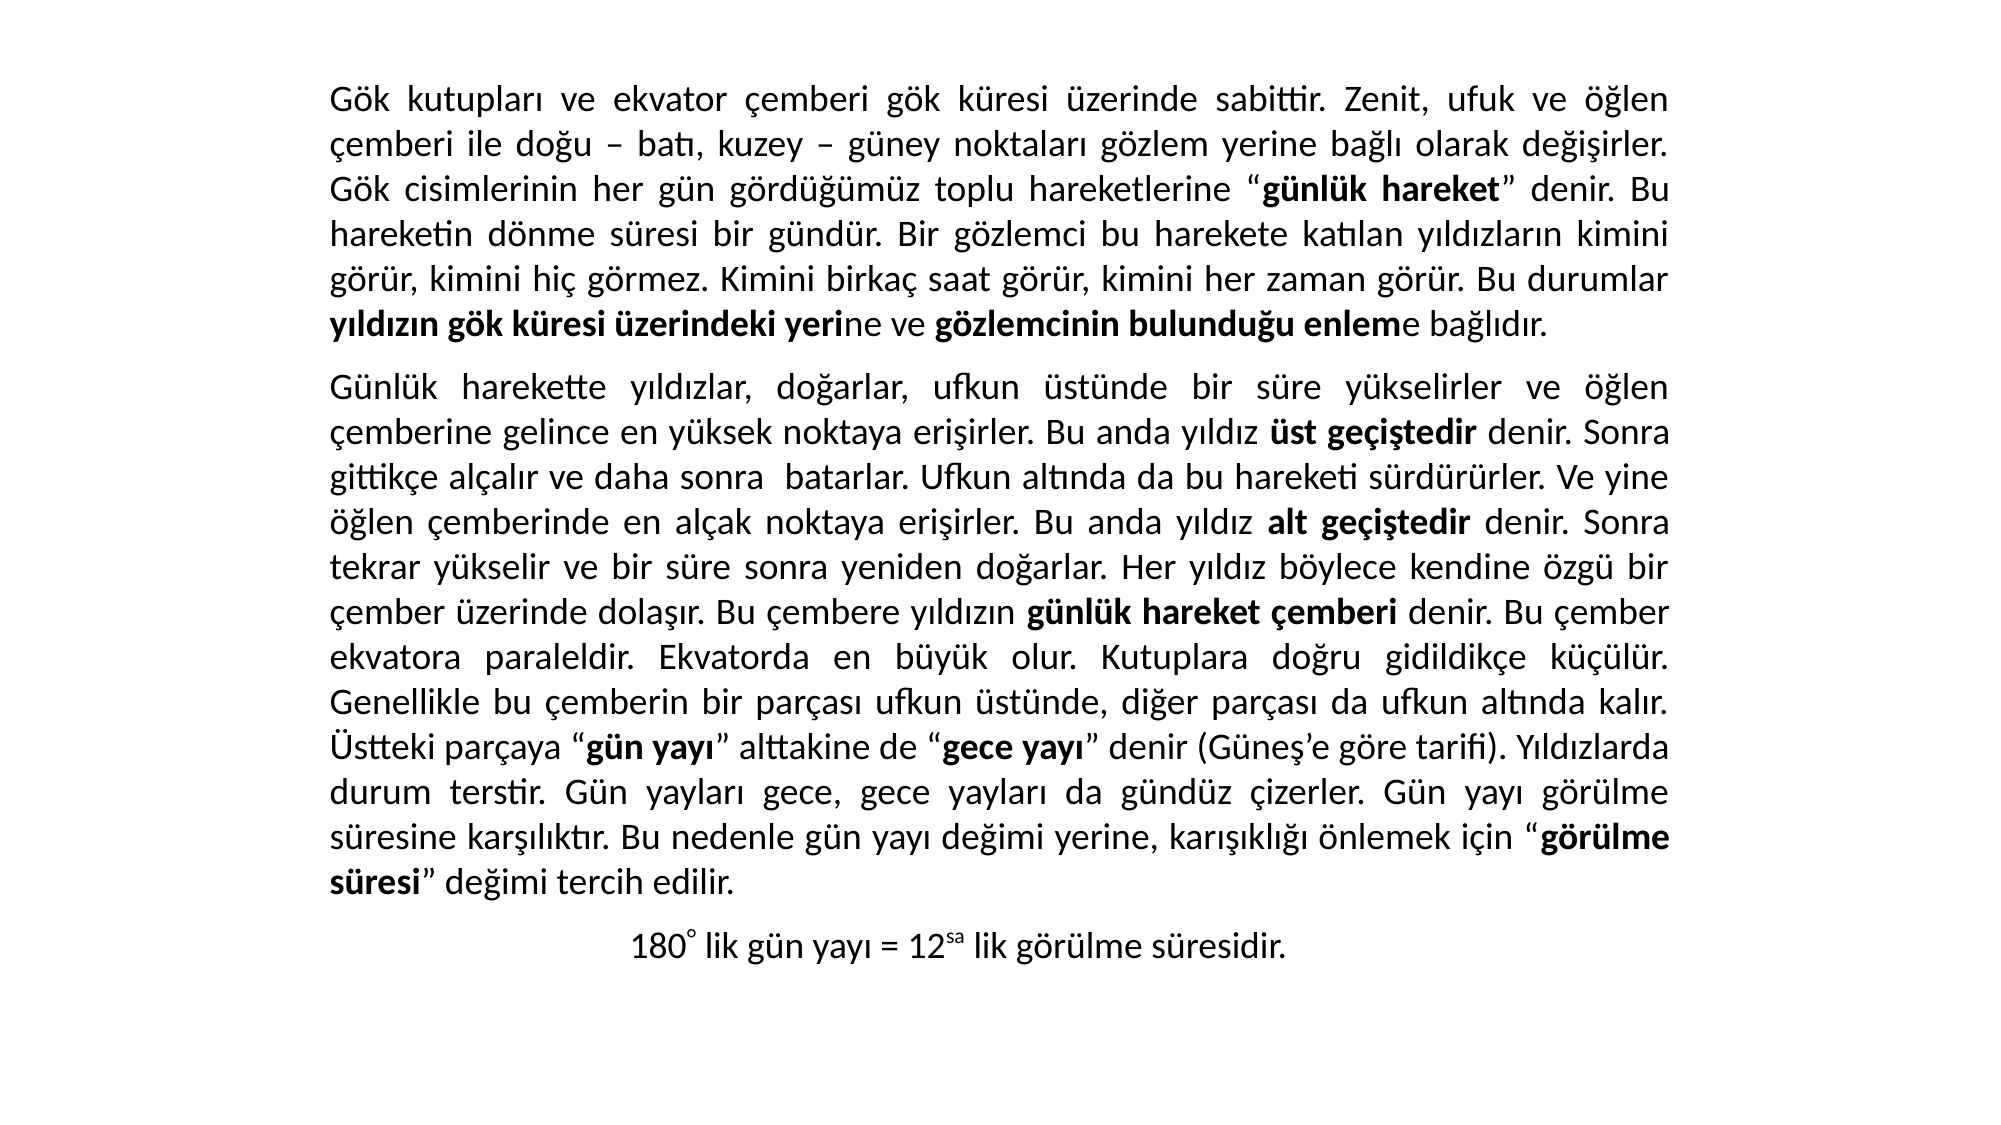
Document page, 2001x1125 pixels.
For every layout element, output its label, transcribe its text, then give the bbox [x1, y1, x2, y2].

text_box Gök kutupları ve ekvator çemberi gök küresi üzerinde sabittir. Zenit, ufuk ve öğlen çemberi ile doğu – batı, kuzey – güney noktaları gözlem yerine bağlı olarak değişirler. Gök cisimlerinin her gün gördüğümüz toplu hareketlerine “günlük hareket” denir. Bu hareketin dönme süresi bir gündür. Bir gözlemci bu harekete katılan yıldızların kimini görür, kimini hiç görmez. Kimini birkaç saat görür, kimini her zaman görür. Bu durumlar yıldızın gök küresi üzerindeki yerine ve gözlemcinin bulunduğu enleme bağlıdır. Günlük harekette yıldızlar, doğarlar, ufkun üstünde bir süre yükselirler ve öğlen çemberine gelince en yüksek noktaya erişirler. Bu anda yıldız üst geçiştedir denir. Sonra gittikçe alçalır ve daha sonra batarlar. Ufkun altında da bu hareketi sürdürürler. Ve yine öğlen çemberinde en alçak noktaya erişirler. Bu anda yıldız alt geçiştedir denir. Sonra tekrar yükselir ve bir süre sonra yeniden doğarlar. Her yıldız böylece kendine özgü bir çember üzerinde dolaşır. Bu çembere yıldızın günlük hareket çemberi denir. Bu çember ekvatora paraleldir. Ekvatorda en büyük olur. Kutuplara doğru gidildikçe küçülür. Genellikle bu çemberin bir parçası ufkun üstünde, diğer parçası da ufkun altında kalır. Üstteki parçaya “gün yayı” alttakine de “gece yayı” denir (Güneş’e göre tarifi). Yıldızlarda durum terstir. Gün yayları gece, gece yayları da gündüz çizerler. Gün yayı görülme süresine karşılıktır. Bu nedenle gün yayı değimi yerine, karışıklığı önlemek için “görülme süresi” değimi tercih edilir. 180 lik gün yayı = 12sa lik görülme süresidir. [314, 66, 1686, 974]
